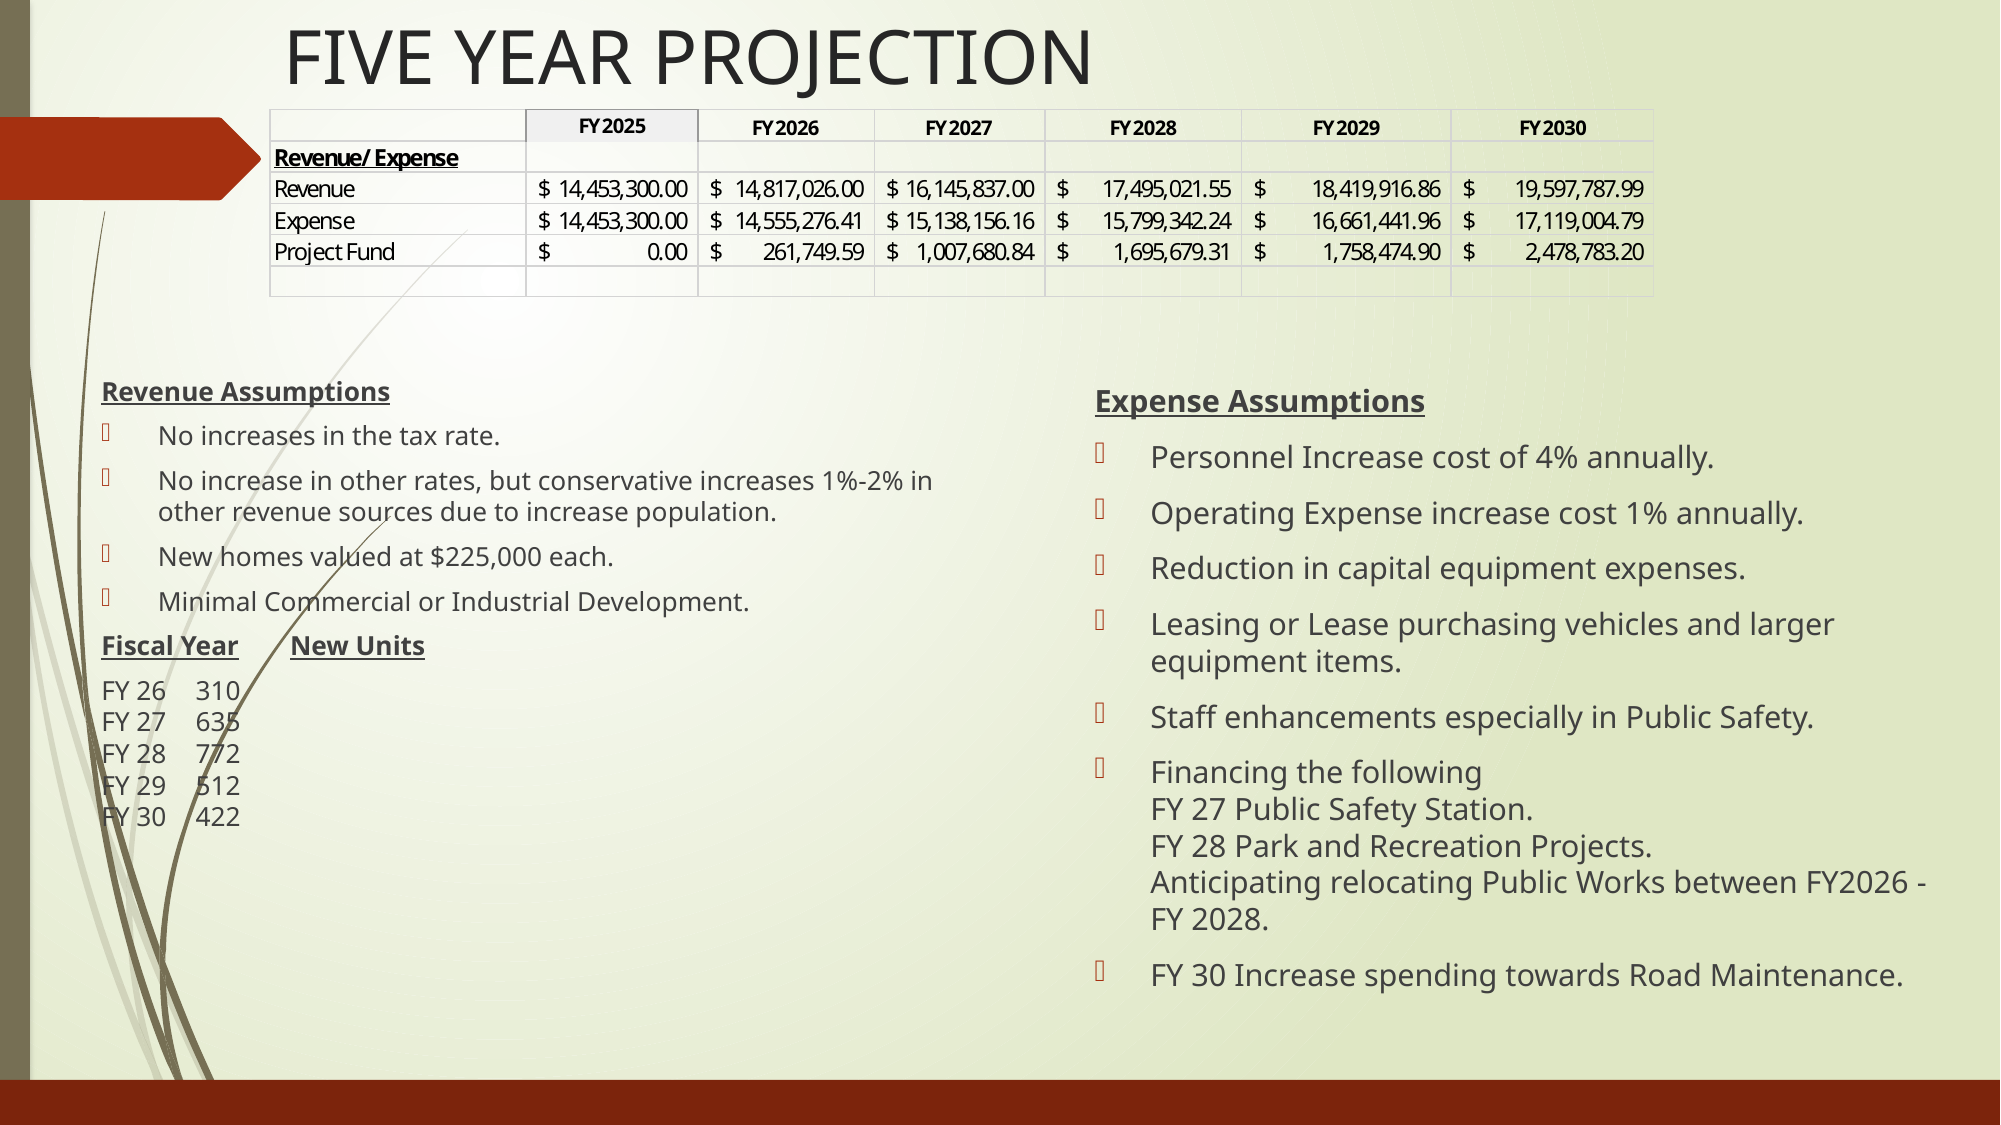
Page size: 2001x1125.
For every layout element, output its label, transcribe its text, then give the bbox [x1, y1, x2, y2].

title FIVE YEAR PROJECTION [269, 1, 1731, 212]
list Expense Assumptions Personnel Increase cost of 4% annually. Operating Expense increase cost 1% annually. Reduction in capital equipment expenses. Leasing or Lease purchasing vehicles and larger equipment items. Staff enhancements especially in Public Safety. Financing the following FY 27 Public Safety Station. FY 28 Park and Recreation Projects. Anticipating relocating Public Works between FY2026 - FY 2028. FY 30 Increase spending towards Road Maintenance. [1079, 319, 1967, 1038]
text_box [268, 108, 1656, 299]
text_box Revenue Assumptions No increases in the tax rate. No increase in other rates, but conservative increases 1%-2% in other revenue sources due to increase population. New homes valued at $225,000 each. Minimal Commercial or Industrial Development. Fiscal Year New Units FY 26 310 FY 27 635 FY 28 772 FY 29 512 FY 30 422 [86, 367, 1000, 1018]
